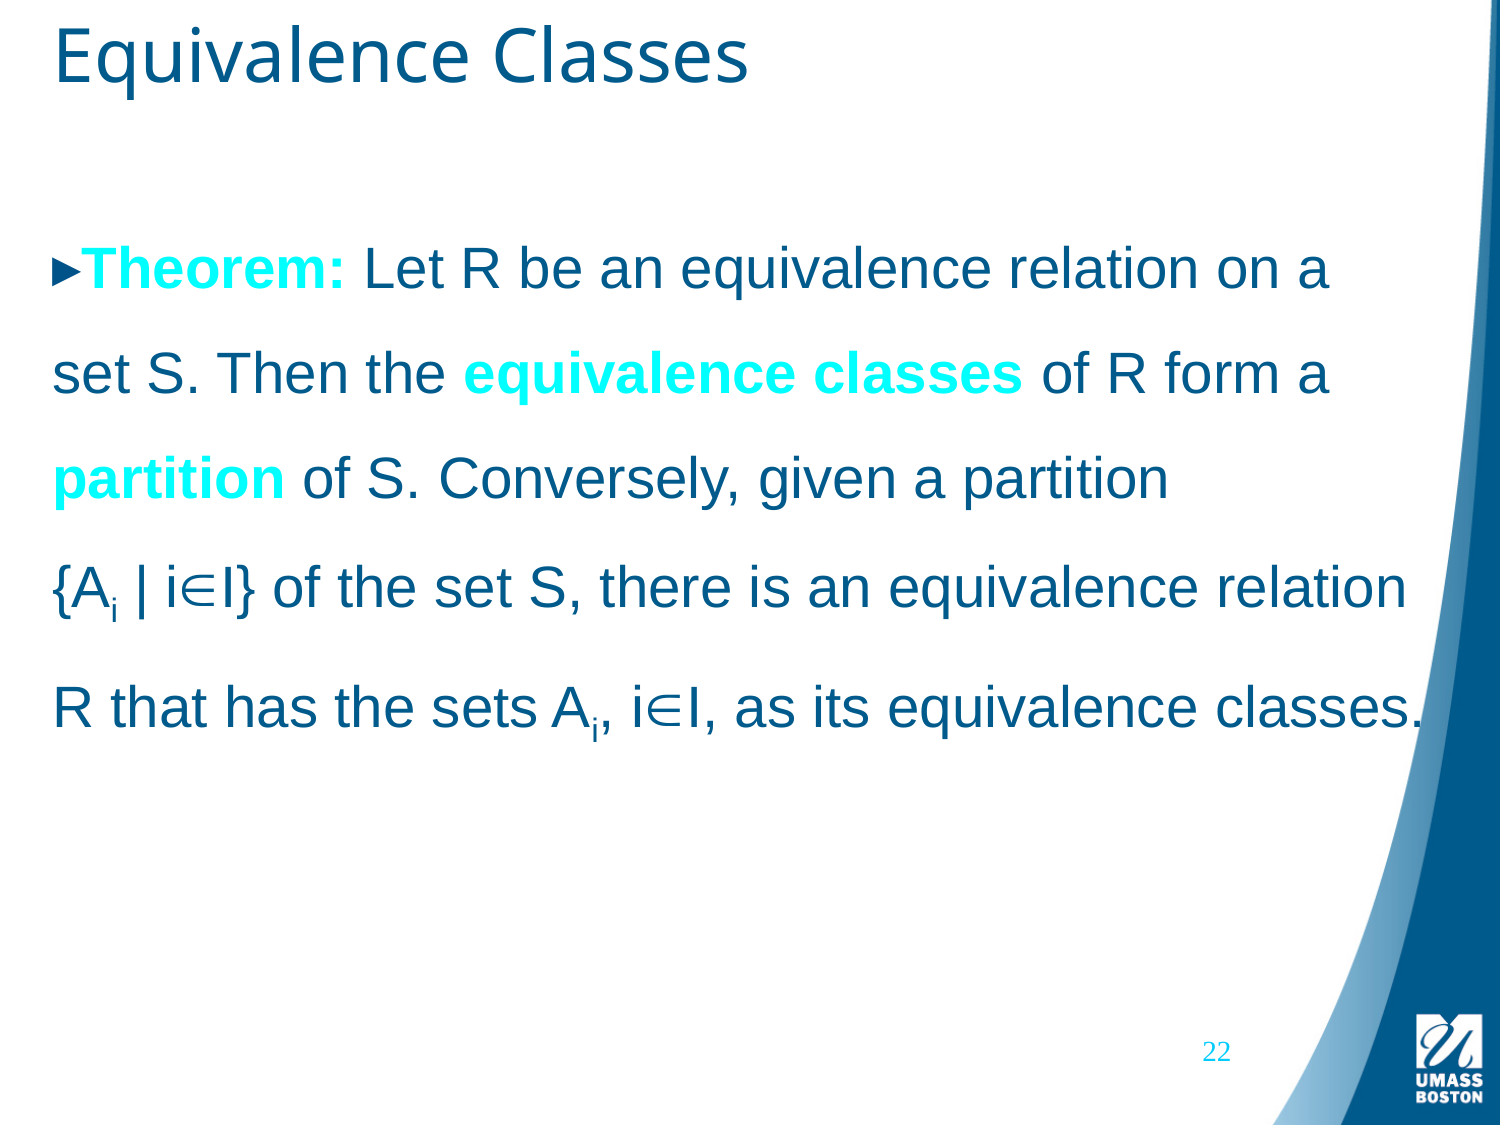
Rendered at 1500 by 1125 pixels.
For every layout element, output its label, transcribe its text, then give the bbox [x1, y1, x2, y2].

picture [1452, 1100, 1461, 1107]
title Equivalence Classes [37, 0, 1450, 113]
slide_number 22 [1187, 1025, 1500, 1100]
list Theorem: Let R be an equivalence relation on a set S. Then the equivalence classes of R form a partition of S. Conversely, given a partition {Ai | iI} of the set S, there is an equivalence relation R that has the sets Ai, iI, as its equivalence classes. [37, 187, 1485, 1063]
picture [0, 0, 1500, 1125]
picture [1461, 1100, 1476, 1105]
picture [1439, 1100, 1448, 1105]
